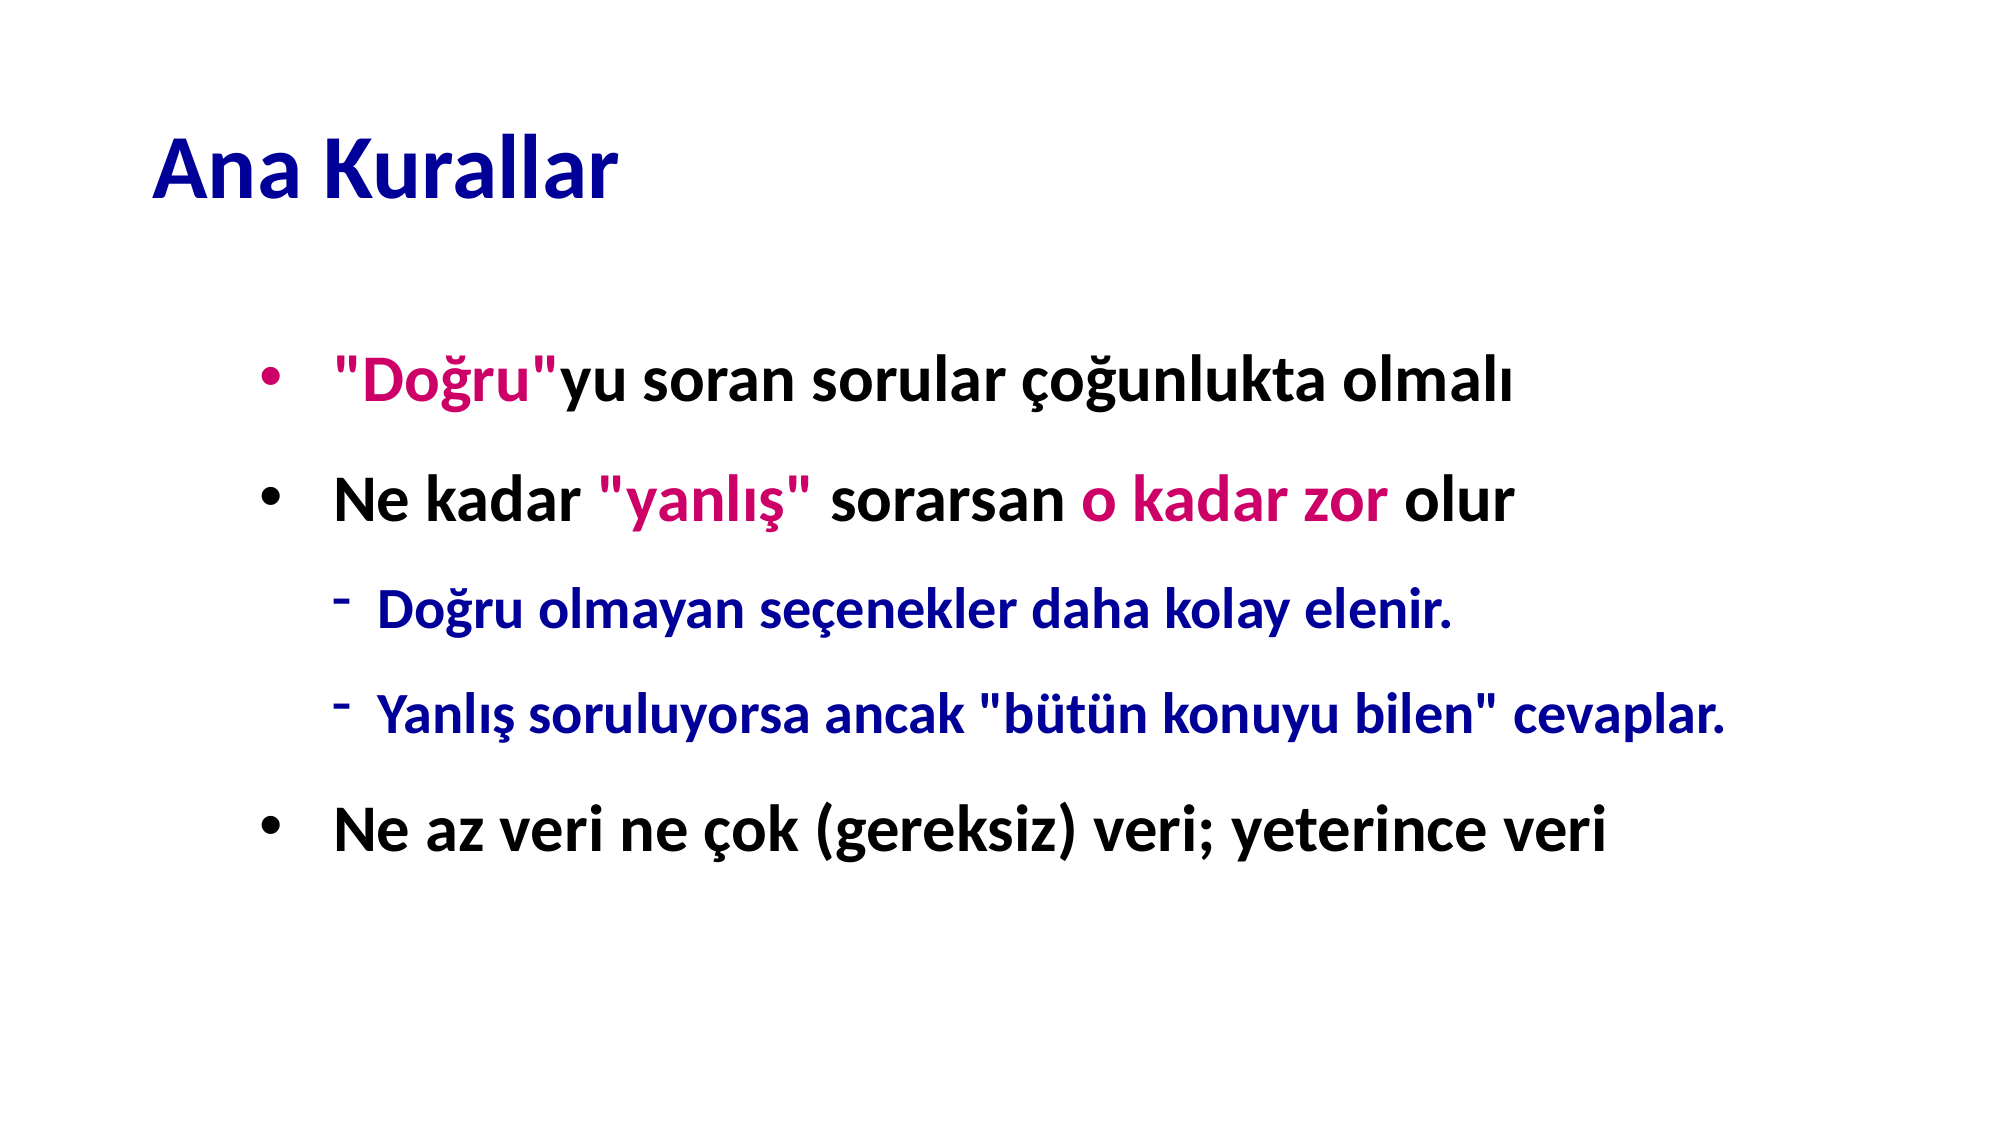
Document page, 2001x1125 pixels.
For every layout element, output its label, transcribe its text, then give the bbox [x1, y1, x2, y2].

list "Doğru"yu soran sorular çoğunlukta olmalı Ne kadar "yanlış" sorarsan o kadar zor olur Doğru olmayan seçenekler daha kolay elenir. Yanlış soruluyorsa ancak "bütün konuyu bilen" cevaplar. Ne az veri ne çok (gereksiz) veri; yeterince veri [244, 287, 1863, 963]
title Ana Kurallar [137, 59, 1863, 278]
